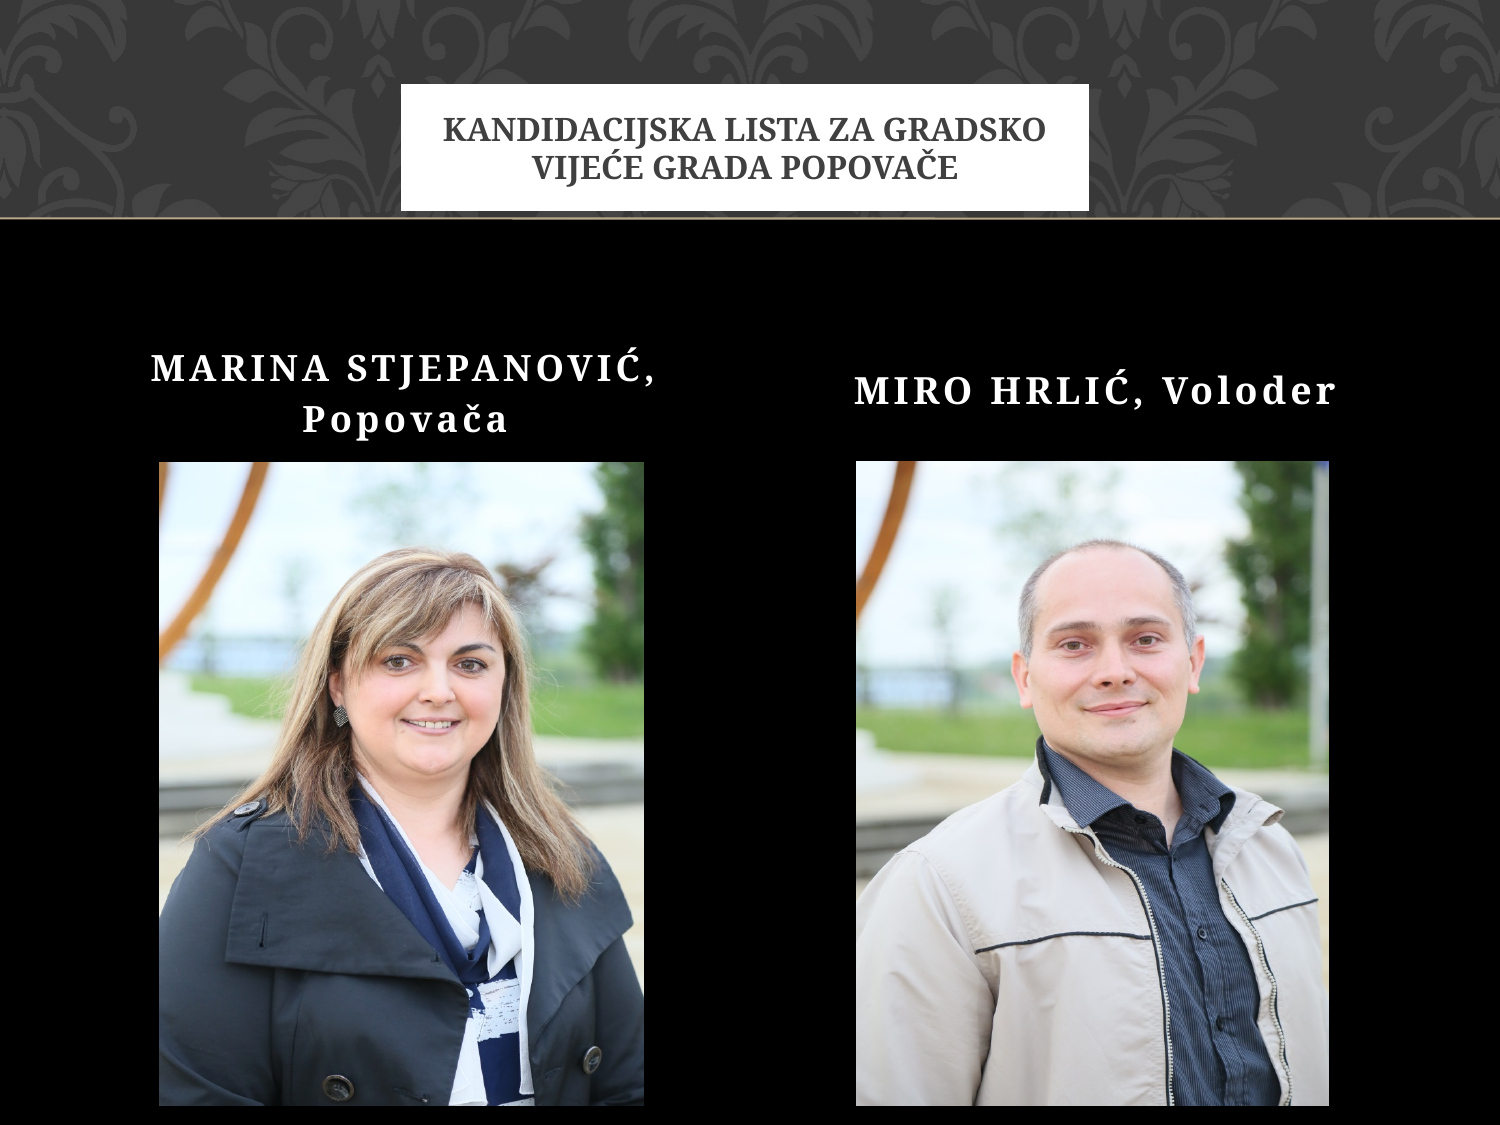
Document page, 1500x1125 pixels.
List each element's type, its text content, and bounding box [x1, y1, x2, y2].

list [159, 462, 644, 1107]
list MIRO HRLIĆ, Voloder [757, 323, 1433, 455]
list MARINA STJEPANOVIĆ, Popovača [67, 323, 743, 455]
title Kandidacijska lista za gradsko vijeće grada popovače [401, 84, 1089, 211]
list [856, 461, 1330, 1107]
